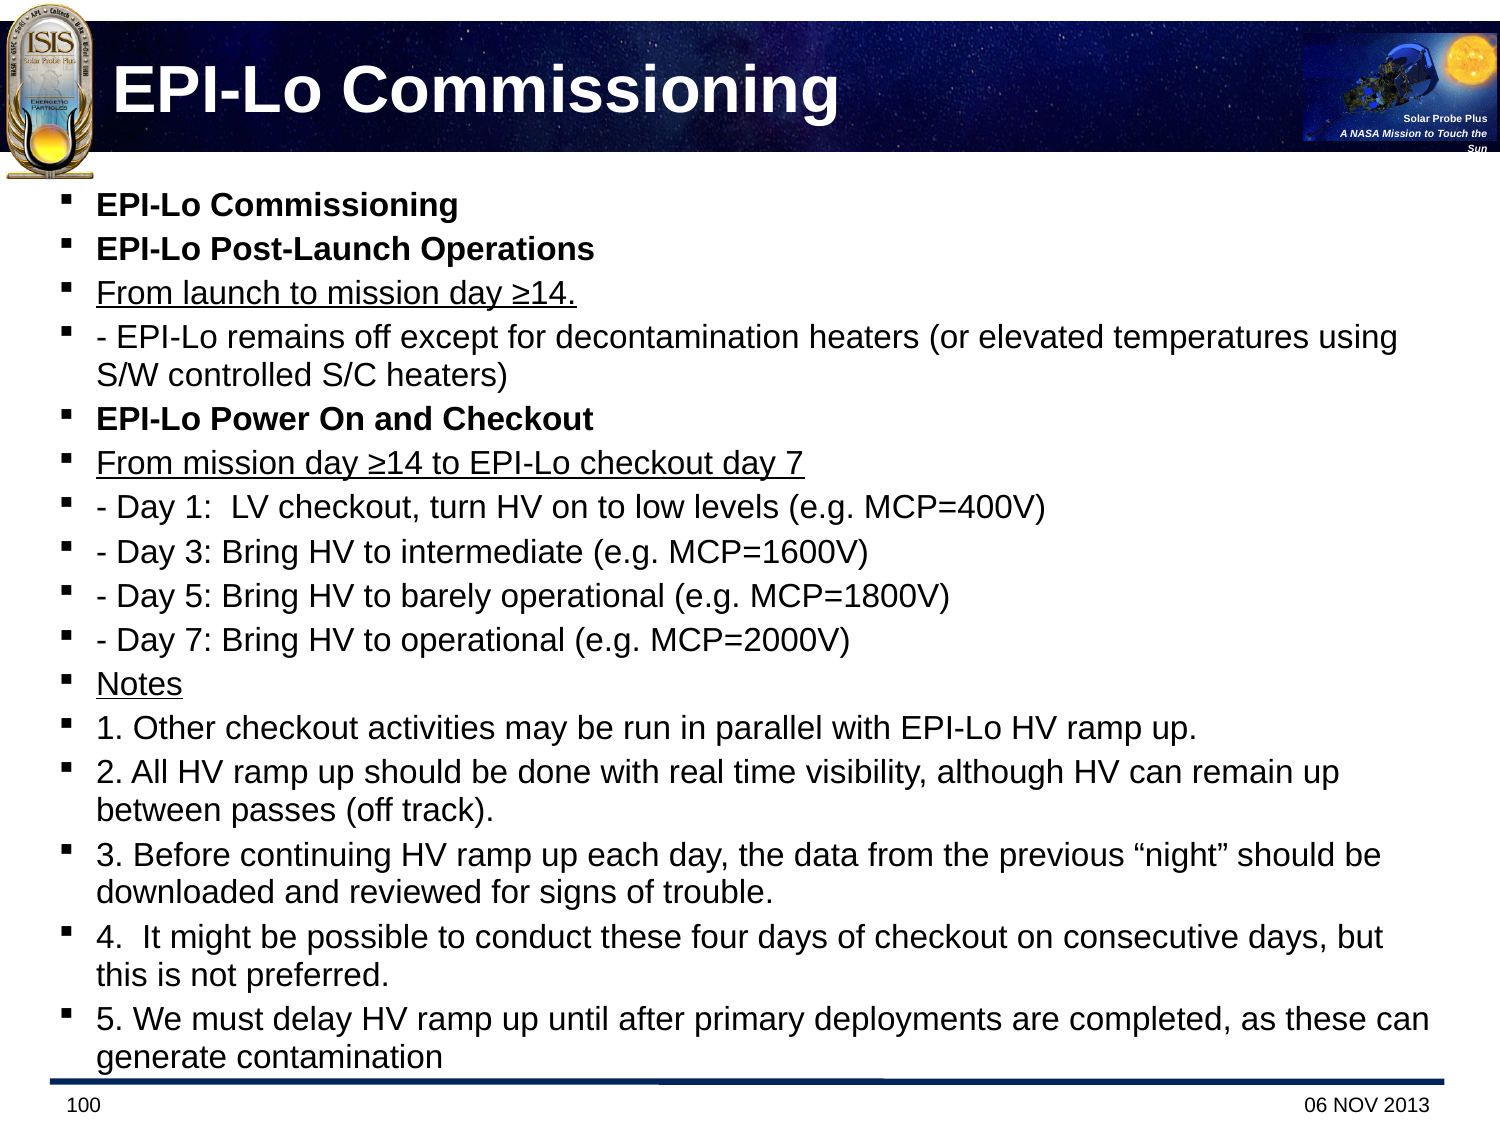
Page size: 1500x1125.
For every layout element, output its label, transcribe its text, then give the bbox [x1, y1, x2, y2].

picture [0, 2, 1500, 181]
title EPI-Lo Commissioning [111, 30, 1294, 142]
list EPI-Lo Commissioning EPI-Lo Post-Launch Operations From launch to mission day ≥14. - EPI-Lo remains off except for decontamination heaters (or elevated temperatures using S/W controlled S/C heaters) EPI-Lo Power On and Checkout From mission day ≥14 to EPI-Lo checkout day 7 - Day 1: LV checkout, turn HV on to low levels (e.g. MCP=400V) - Day 3: Bring HV to intermediate (e.g. MCP=1600V) - Day 5: Bring HV to barely operational (e.g. MCP=1800V) - Day 7: Bring HV to operational (e.g. MCP=2000V) Notes 1. Other checkout activities may be run in parallel with EPI-Lo HV ramp up. 2. All HV ramp up should be done with real time visibility, although HV can remain up between passes (off track). 3. Before continuing HV ramp up each day, the data from the previous “night” should be downloaded and reviewed for signs of trouble. 4. It might be possible to conduct these four days of checkout on consecutive days, but this is not preferred. 5. We must delay HV ramp up until after primary deployments are completed, as these can generate contamination [58, 185, 1442, 1046]
